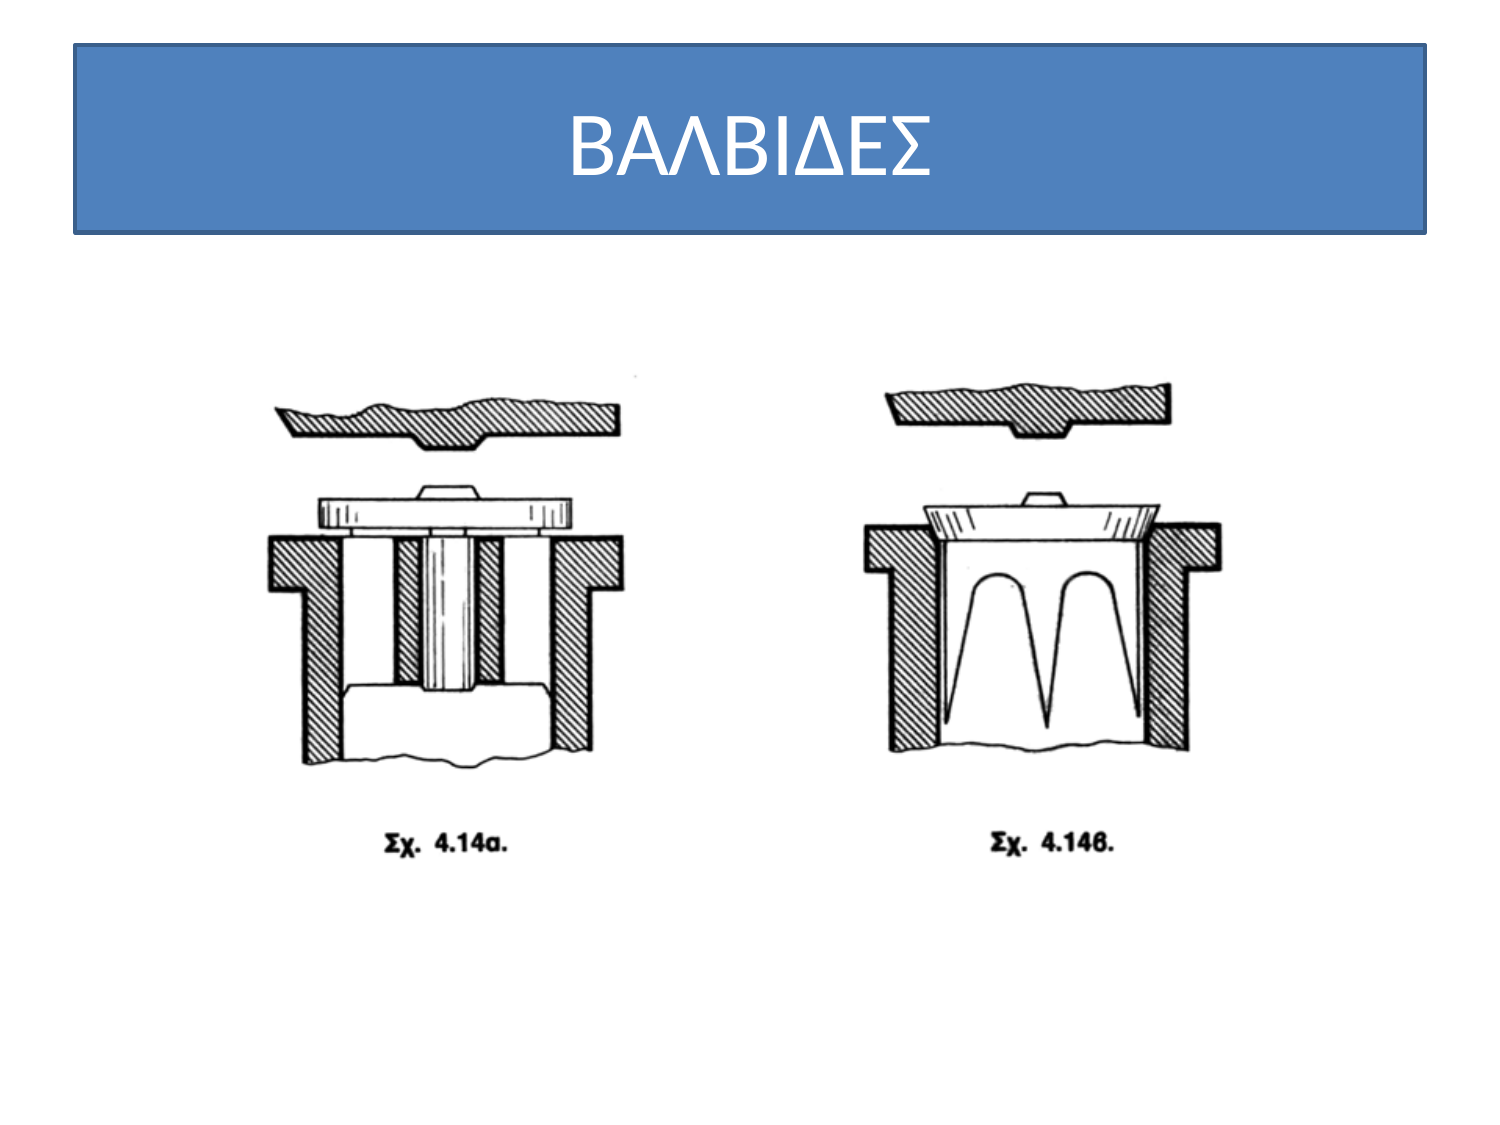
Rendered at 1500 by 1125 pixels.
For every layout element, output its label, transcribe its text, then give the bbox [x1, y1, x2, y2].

title ΒΑΛΒΙΔΕΣ [73, 43, 1427, 235]
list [236, 367, 1264, 900]
